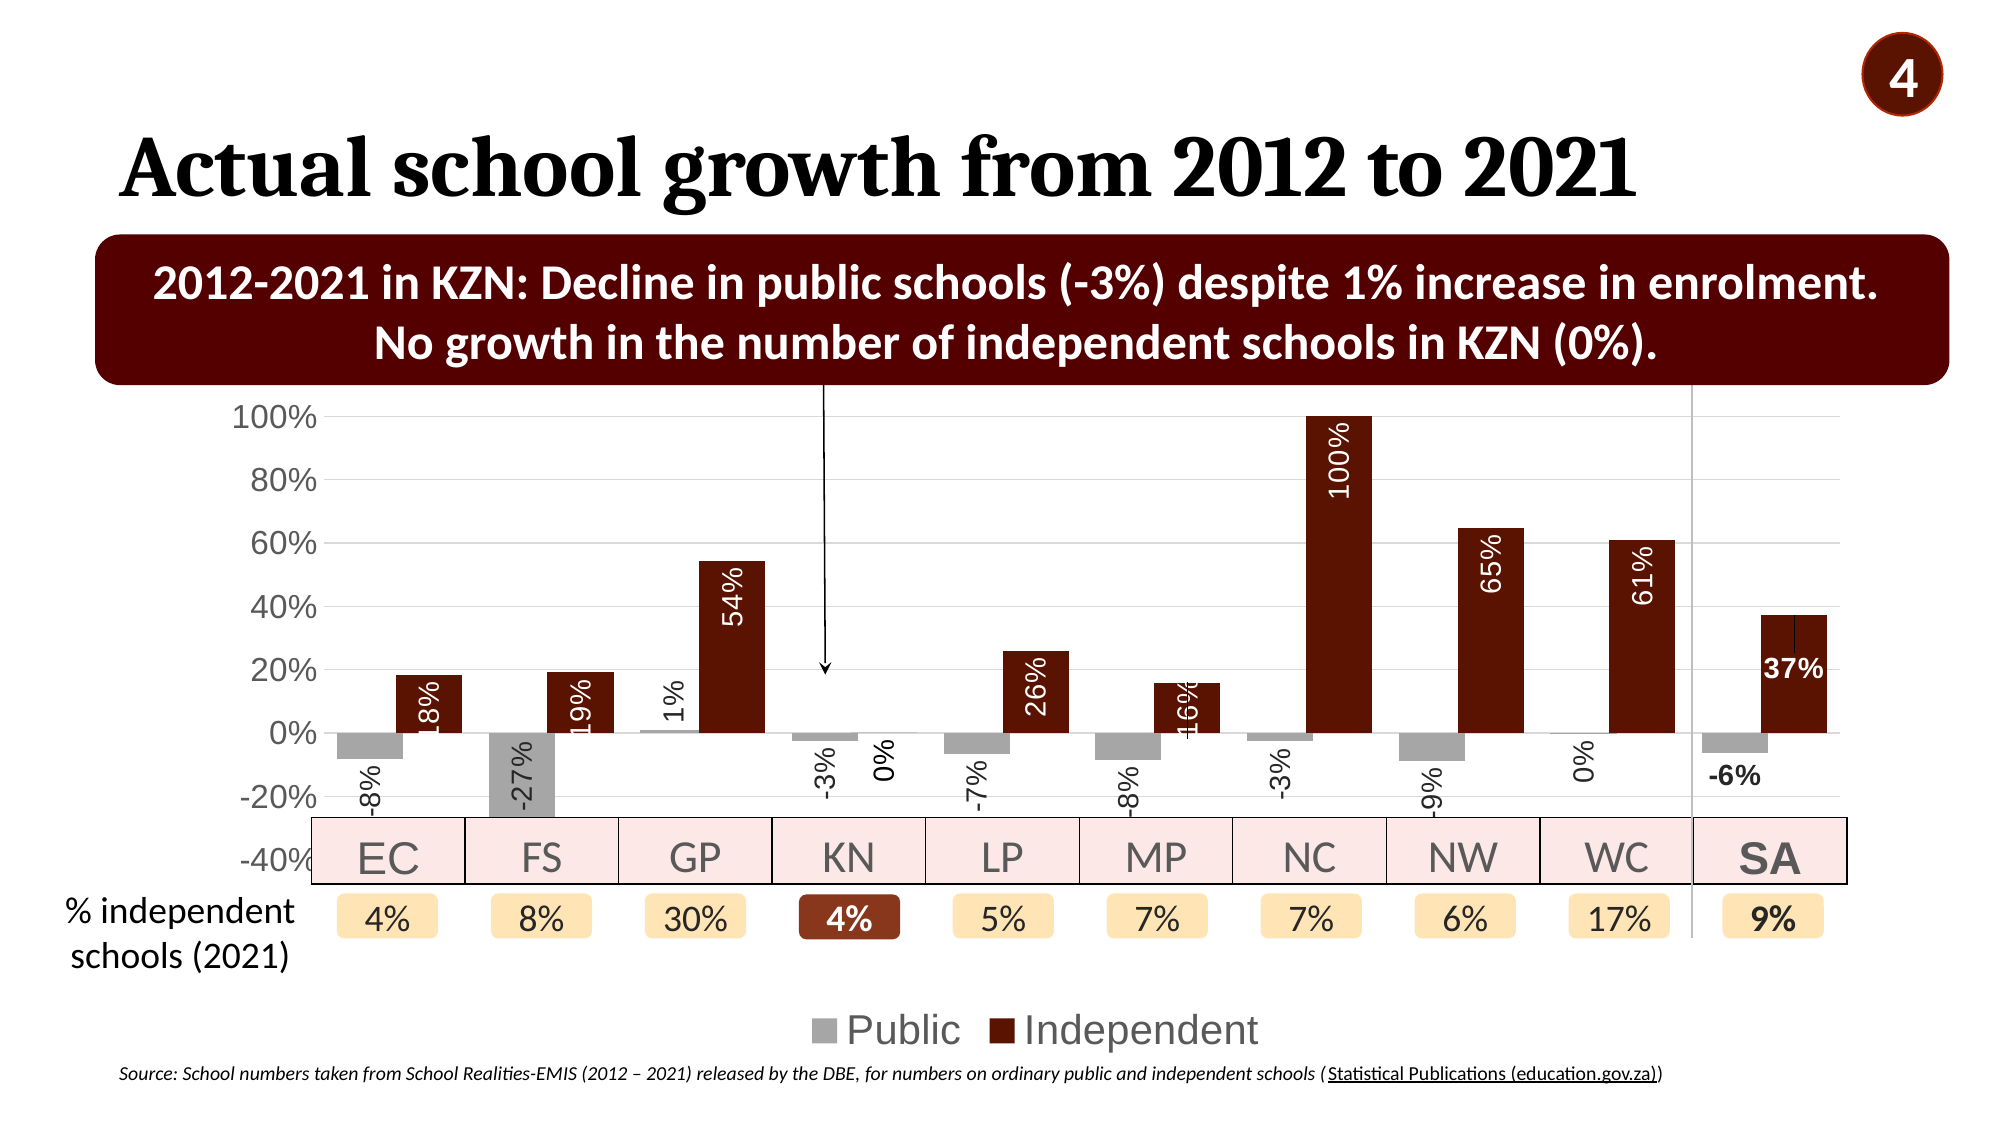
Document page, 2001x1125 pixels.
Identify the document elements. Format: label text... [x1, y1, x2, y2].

text_box 4 [1862, 32, 1943, 116]
title Actual school growth from 2012 to 2021 [104, 59, 1863, 239]
chart [209, 384, 1863, 1063]
text_box Source: School numbers taken from School Realities-EMIS (2012 – 2021) released by the DBE, for numbers on ordinary public and independent schools (Statistical Publications (education.gov.za)) [104, 1052, 1896, 1117]
text_box 2012-2021 in KZN: Decline in public schools (-3%) despite 1% increase in enrolment. No growth in the number of independent schools in KZN (0%). [95, 234, 1950, 386]
text_box % independent schools (2021) [61, 883, 205, 979]
